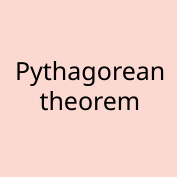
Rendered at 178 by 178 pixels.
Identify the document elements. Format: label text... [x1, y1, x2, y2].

text_box Pythagorean theorem [0, 47, 178, 123]
